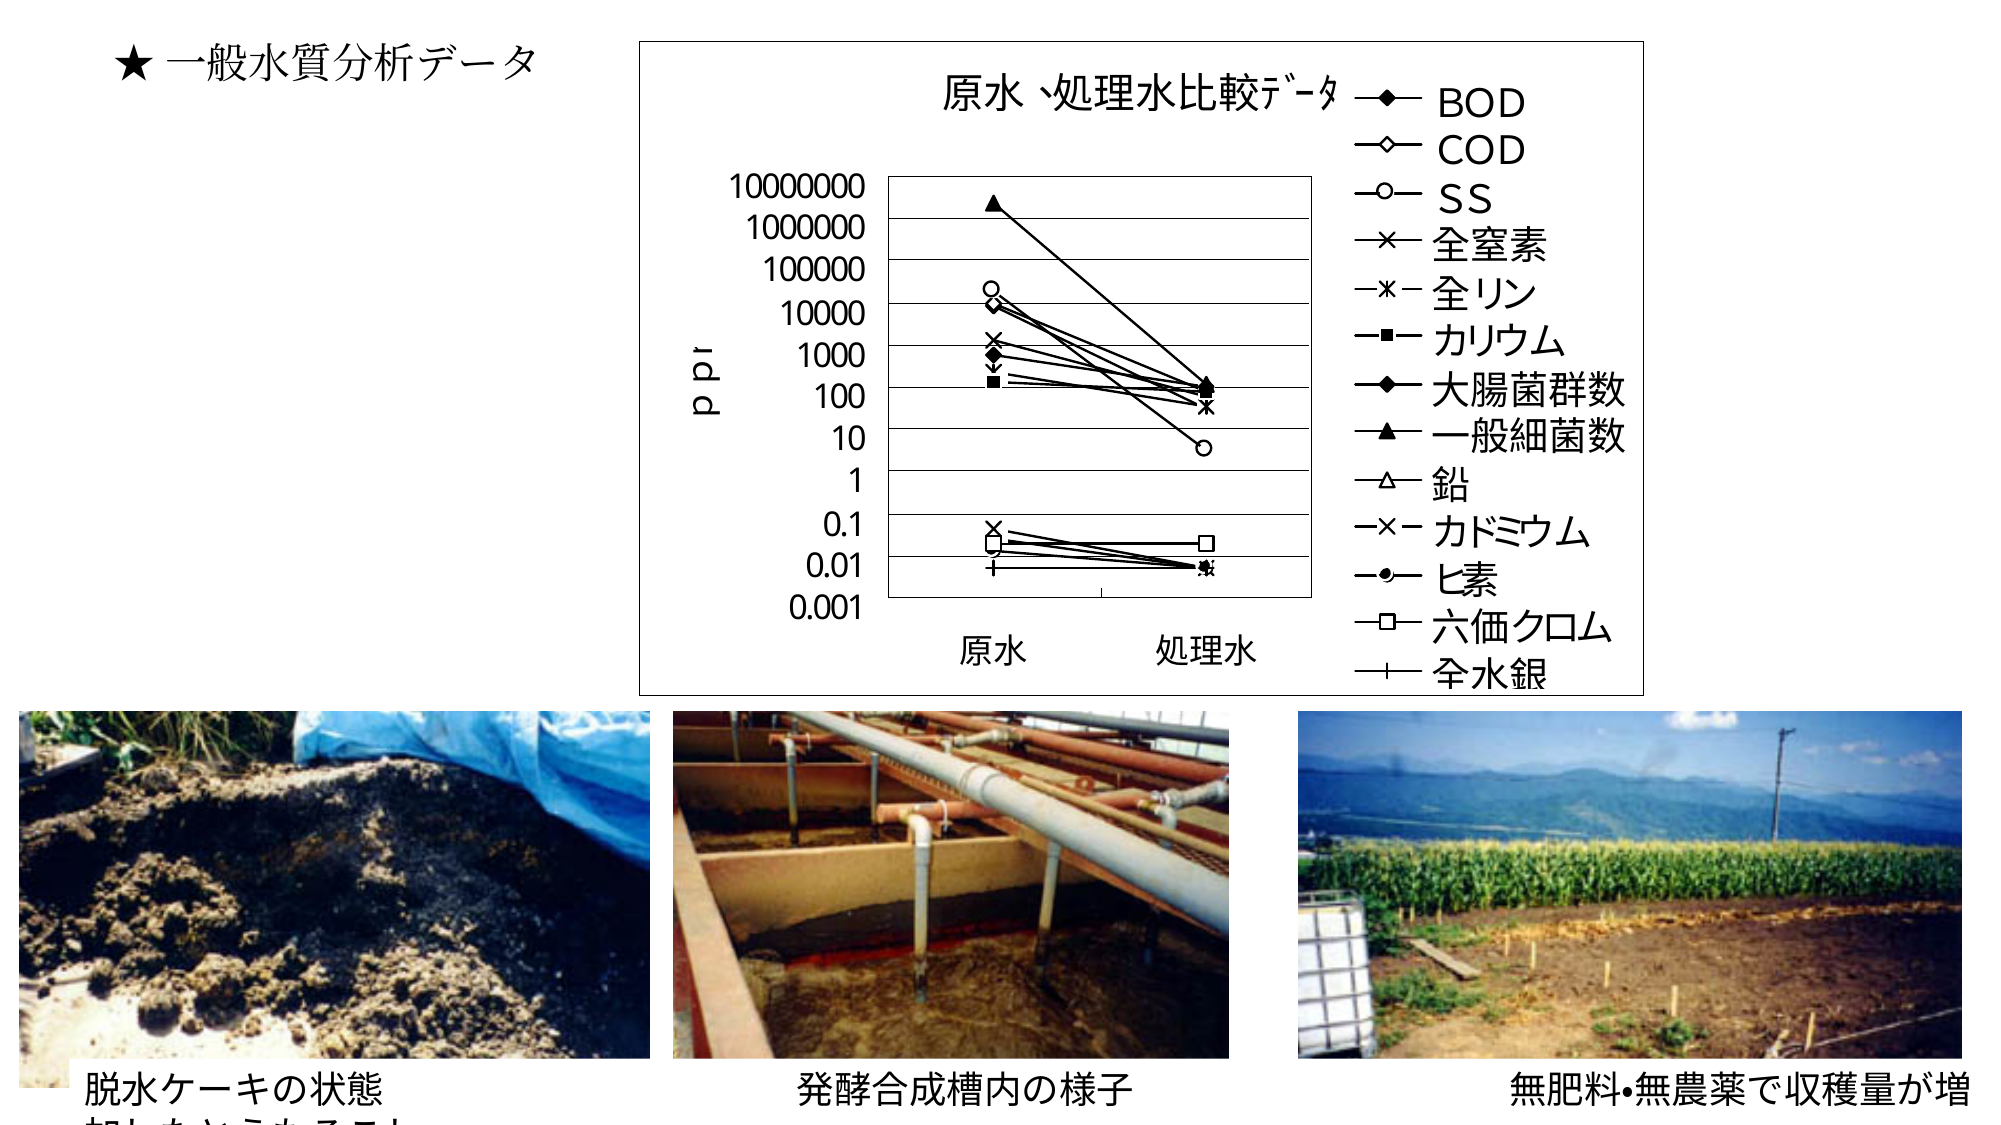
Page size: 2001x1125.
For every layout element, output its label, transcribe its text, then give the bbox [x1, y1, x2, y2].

text_box ★一般水質分析データ [98, 29, 556, 95]
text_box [626, 29, 1656, 706]
picture [19, 711, 650, 1088]
text_box 脱水ケーキの状態 発酵合成槽内の様子 無肥料・無農薬で収穫量が増加したとうもろこし [69, 1058, 2000, 1125]
picture [673, 711, 1229, 1090]
picture [1298, 711, 1962, 1088]
